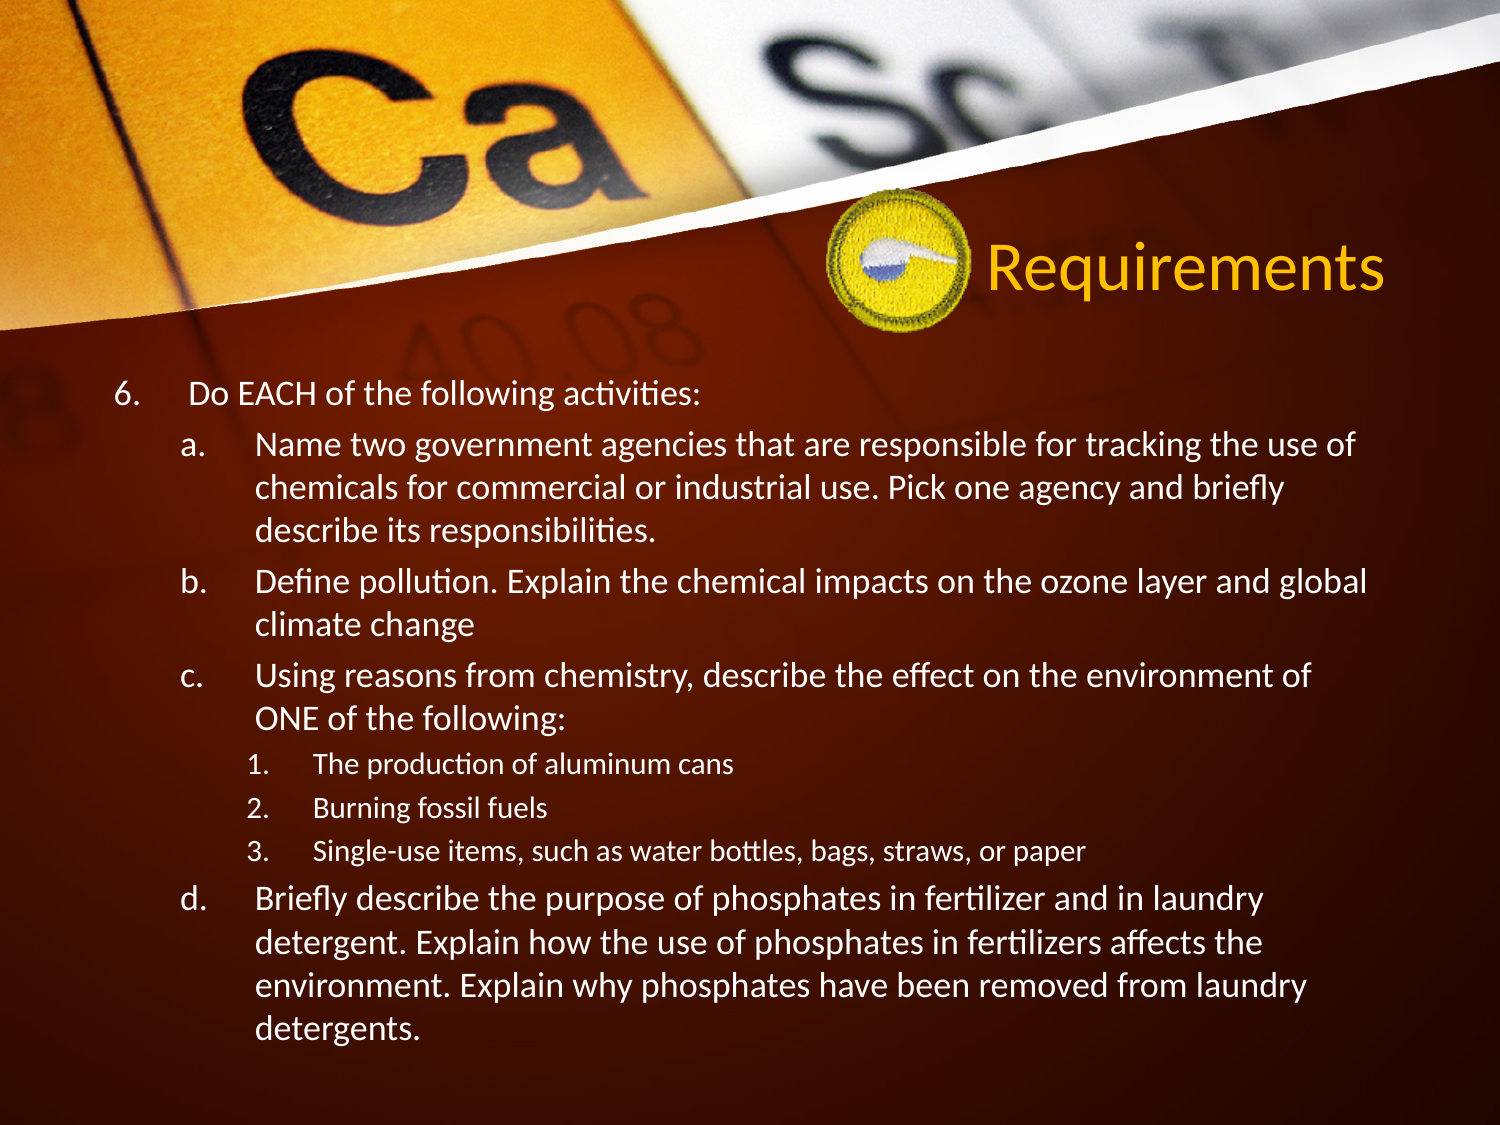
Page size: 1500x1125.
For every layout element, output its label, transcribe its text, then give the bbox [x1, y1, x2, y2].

title Requirements [98, 211, 819, 312]
title Requirements [979, 211, 1402, 312]
picture [0, 0, 1500, 1125]
list Do EACH of the following activities: Name two government agencies that are responsible for tracking the use of chemicals for commercial or industrial use. Pick one agency and briefly describe its responsibilities. Define pollution. Explain the chemical impacts on the ozone layer and global climate change Using reasons from chemistry, describe the effect on the environment of ONE of the following: The production of aluminum cans Burning fossil fuels Single-use items, such as water bottles, bags, straws, or paper Briefly describe the purpose of phosphates in fertilizer and in laundry detergent. Explain how the use of phosphates in fertilizers affects the environment. Explain why phosphates have been removed from laundry detergents. [98, 362, 1402, 1064]
